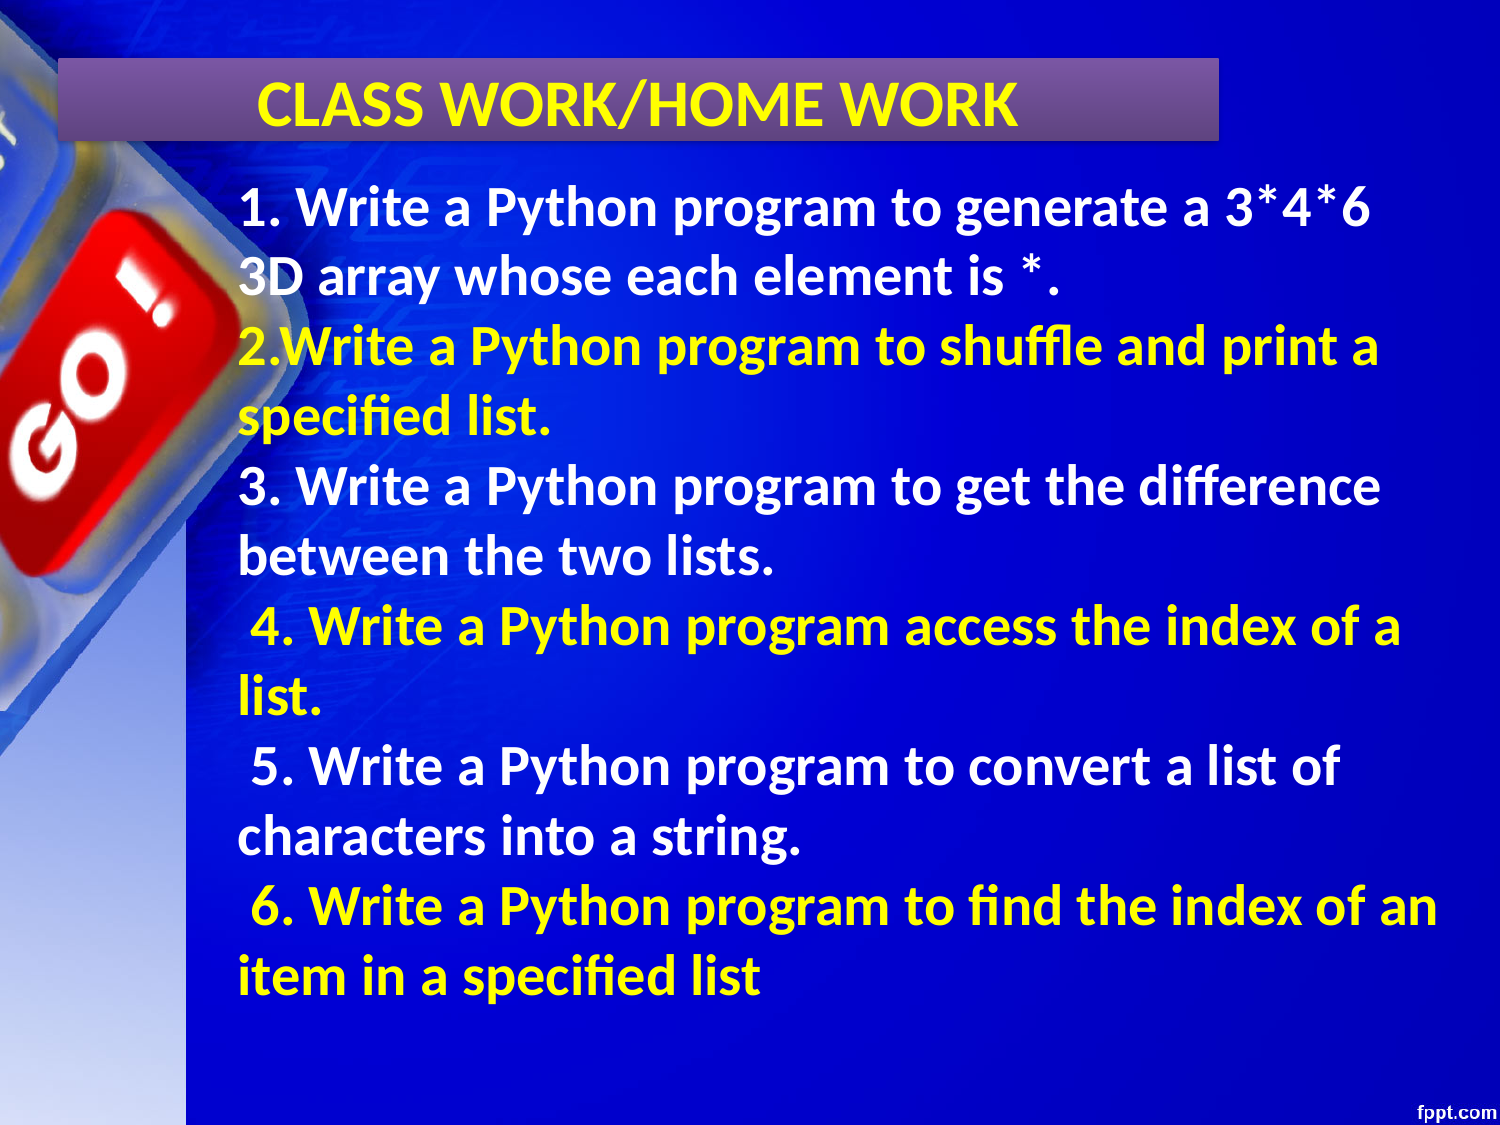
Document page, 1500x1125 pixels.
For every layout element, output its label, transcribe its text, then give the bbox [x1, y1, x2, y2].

picture [0, 0, 1500, 1125]
text_box CLASS WORK/HOME WORK [58, 58, 1219, 141]
text_box 1. Write a Python program to generate a 3*4*6 3D array whose each element is *. 2.Write a Python program to shuffle and print a specified list. 3. Write a Python program to get the difference between the two lists. 4. Write a Python program access the index of a list. 5. Write a Python program to convert a list of characters into a string. 6. Write a Python program to find the index of an item in a specified list [222, 160, 1465, 1015]
